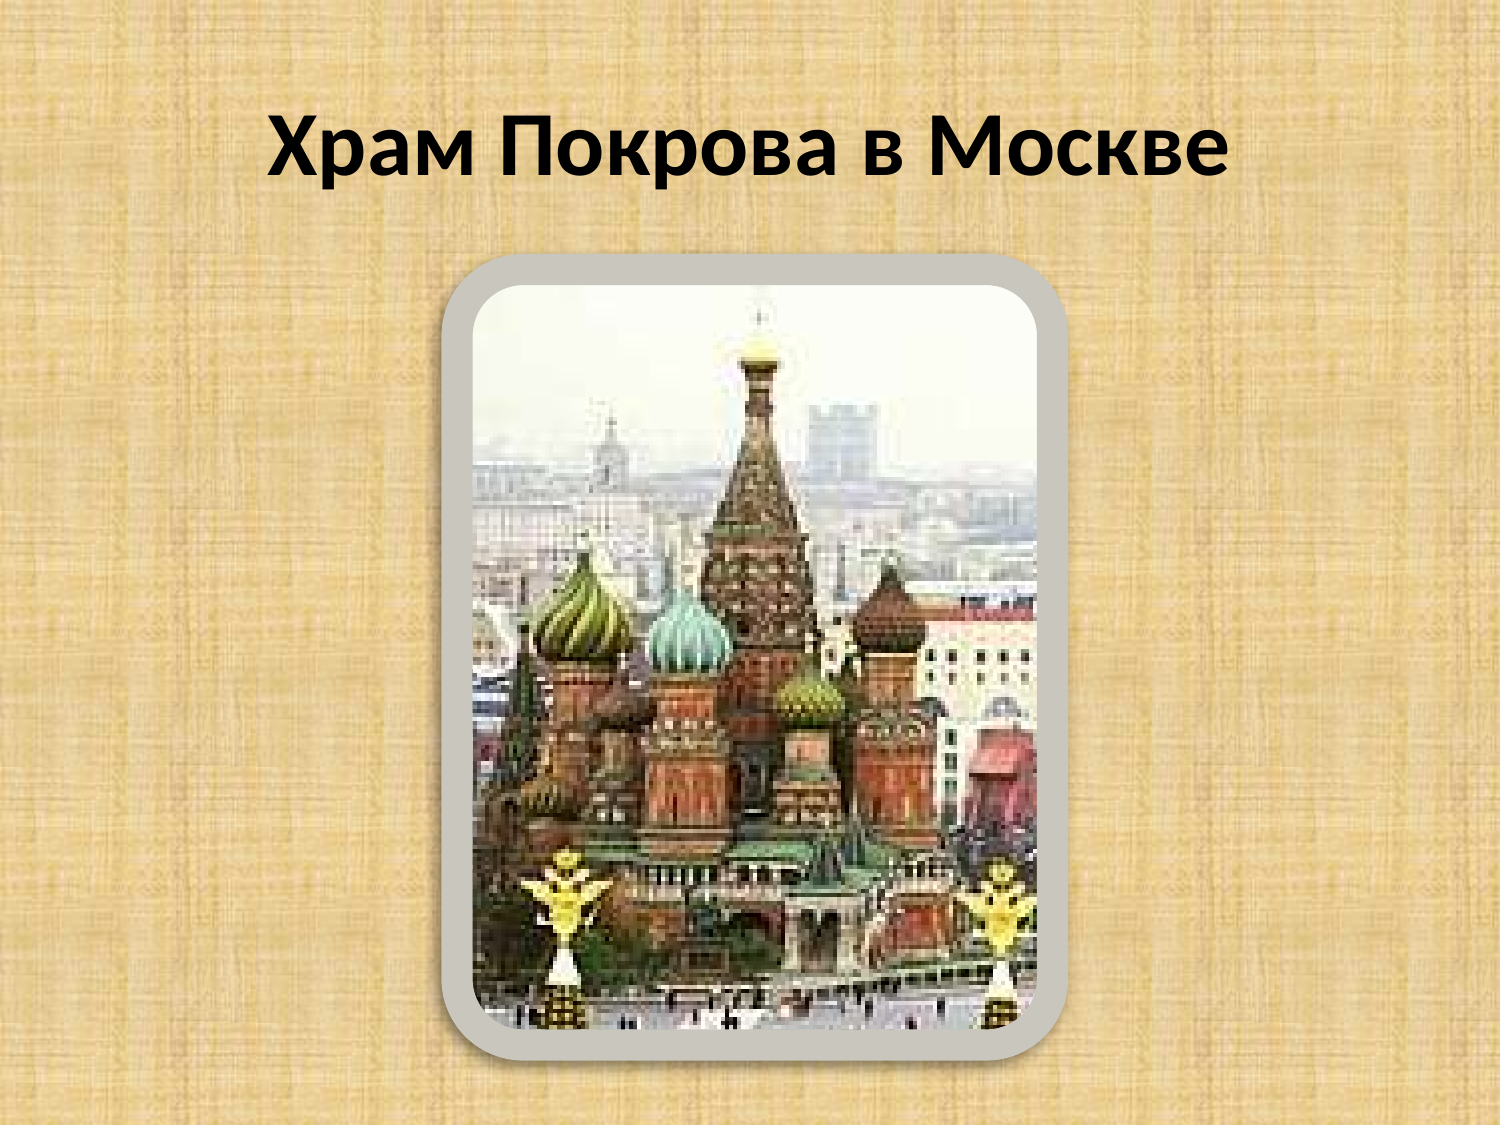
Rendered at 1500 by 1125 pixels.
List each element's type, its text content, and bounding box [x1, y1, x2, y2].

title Храм Покрова в Москве [75, 45, 1425, 233]
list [456, 269, 1053, 1046]
picture [0, 0, 1500, 1125]
